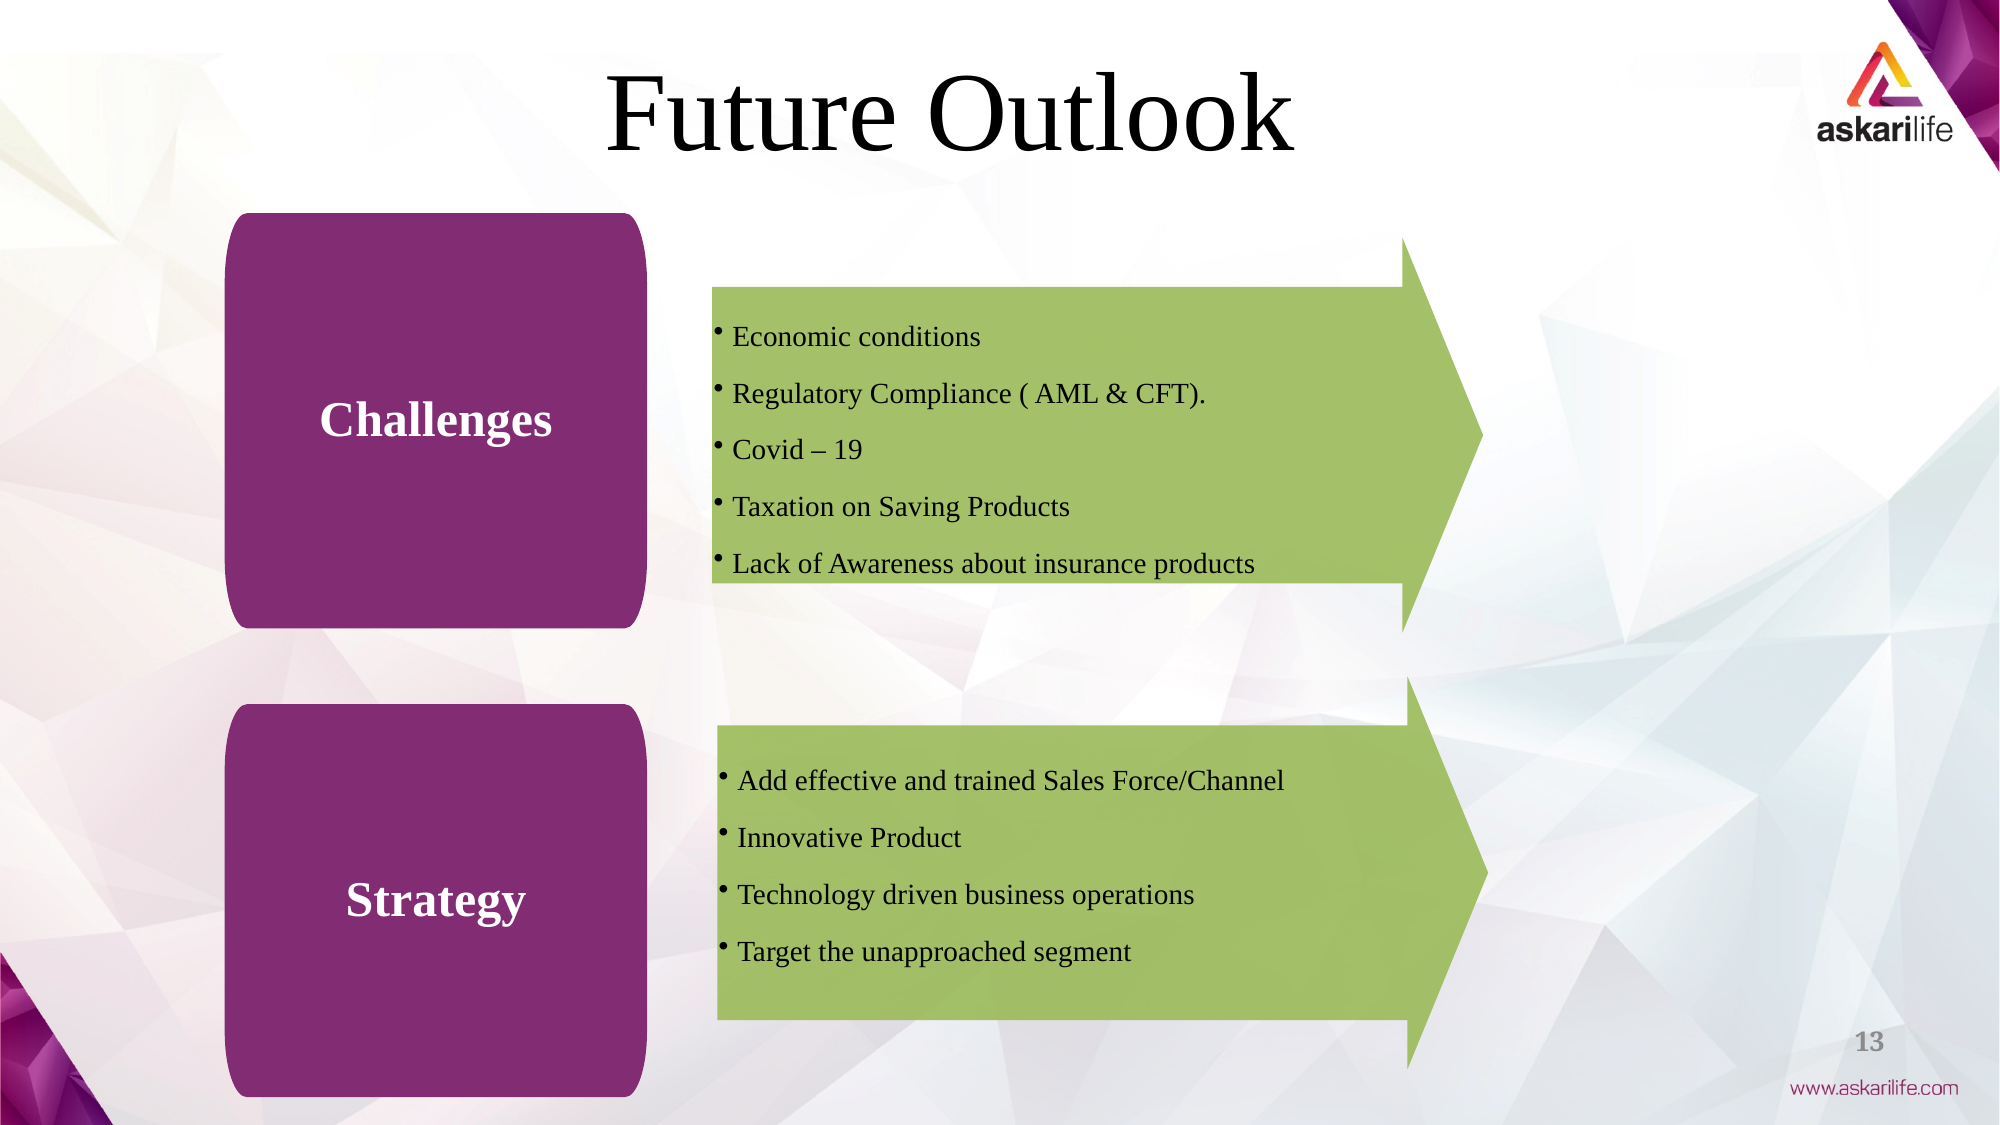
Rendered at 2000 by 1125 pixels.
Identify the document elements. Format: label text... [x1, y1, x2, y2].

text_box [224, 212, 1489, 1098]
picture [0, 0, 2000, 1125]
text_box Future Outlook [299, 55, 1600, 156]
slide_number 13 [1493, 1012, 1900, 1073]
